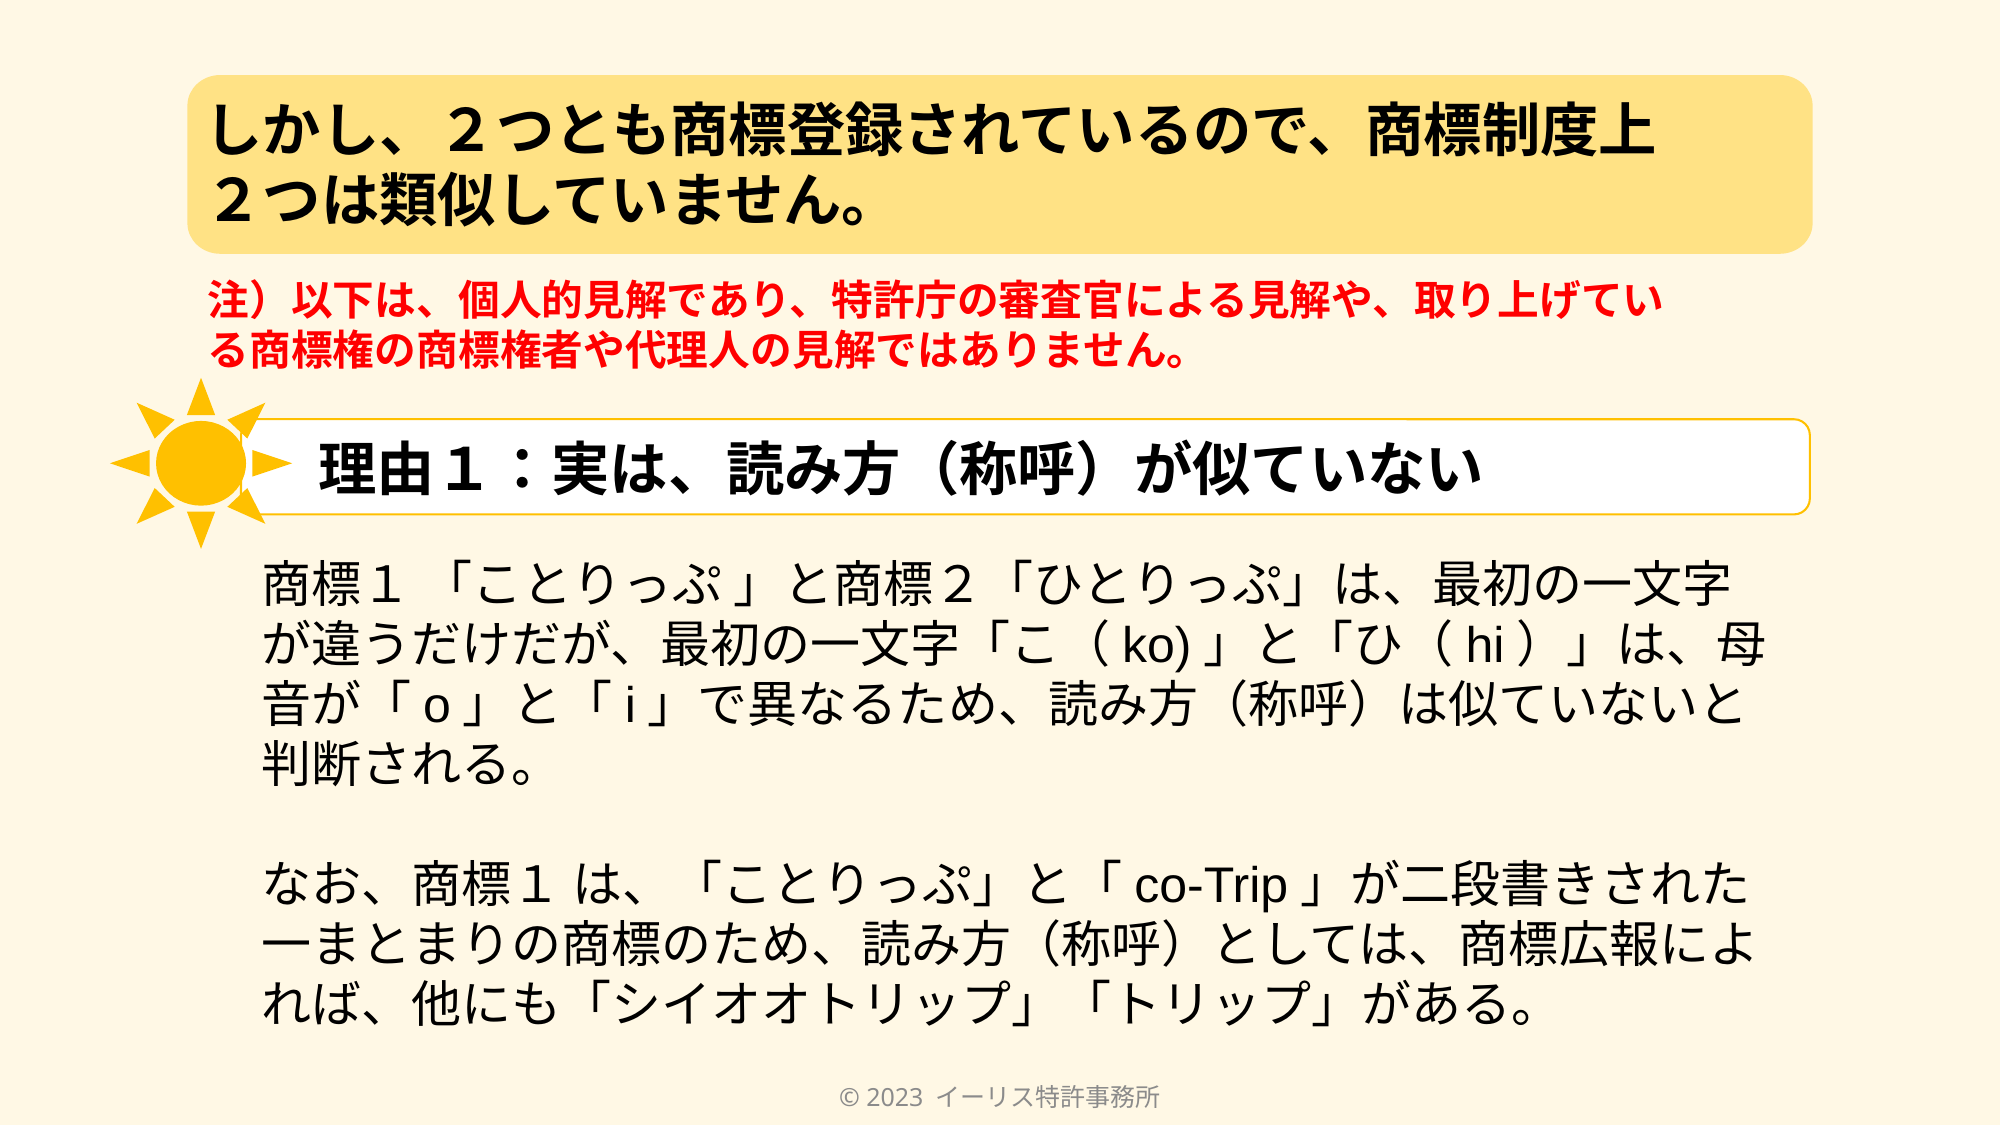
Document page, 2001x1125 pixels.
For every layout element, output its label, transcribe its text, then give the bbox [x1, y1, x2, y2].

text_box [186, 511, 216, 549]
text_box [136, 402, 175, 439]
text_box [136, 488, 175, 524]
text_box 商標１ 「ことりっぷ 」と商標２「ひとりっぷ」は、最初の一文字が違うだけだが、最初の一文字「こ（ko)」と「ひ（hi）」は、母音が「o」と「i」で異なるため、読み方（称呼）は似ていないと判断される。 なお、商標１ は、「ことりっぷ」と「co-Trip」が二段書きされた一まとまりの商標のため、読み方（称呼）としては、商標広報によれば、他にも「シイオオトリップ」「トリップ」がある。 [246, 544, 1796, 1040]
text_box 注）以下は、個人的見解であり、特許庁の審査官による見解や、取り上げている商標権の商標権者や代理人の見解ではありません。 [192, 266, 1716, 382]
text_box 理由１：実は、読み方（称呼）が似ていない [239, 418, 1811, 516]
text_box [252, 449, 293, 477]
text_box [109, 449, 150, 477]
text_box [186, 382, 216, 416]
text_box [227, 488, 266, 524]
text_box [156, 420, 247, 506]
footer © 2023 イーリス特許事務所 [662, 1066, 1338, 1125]
text_box [227, 402, 266, 439]
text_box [188, 76, 1812, 253]
